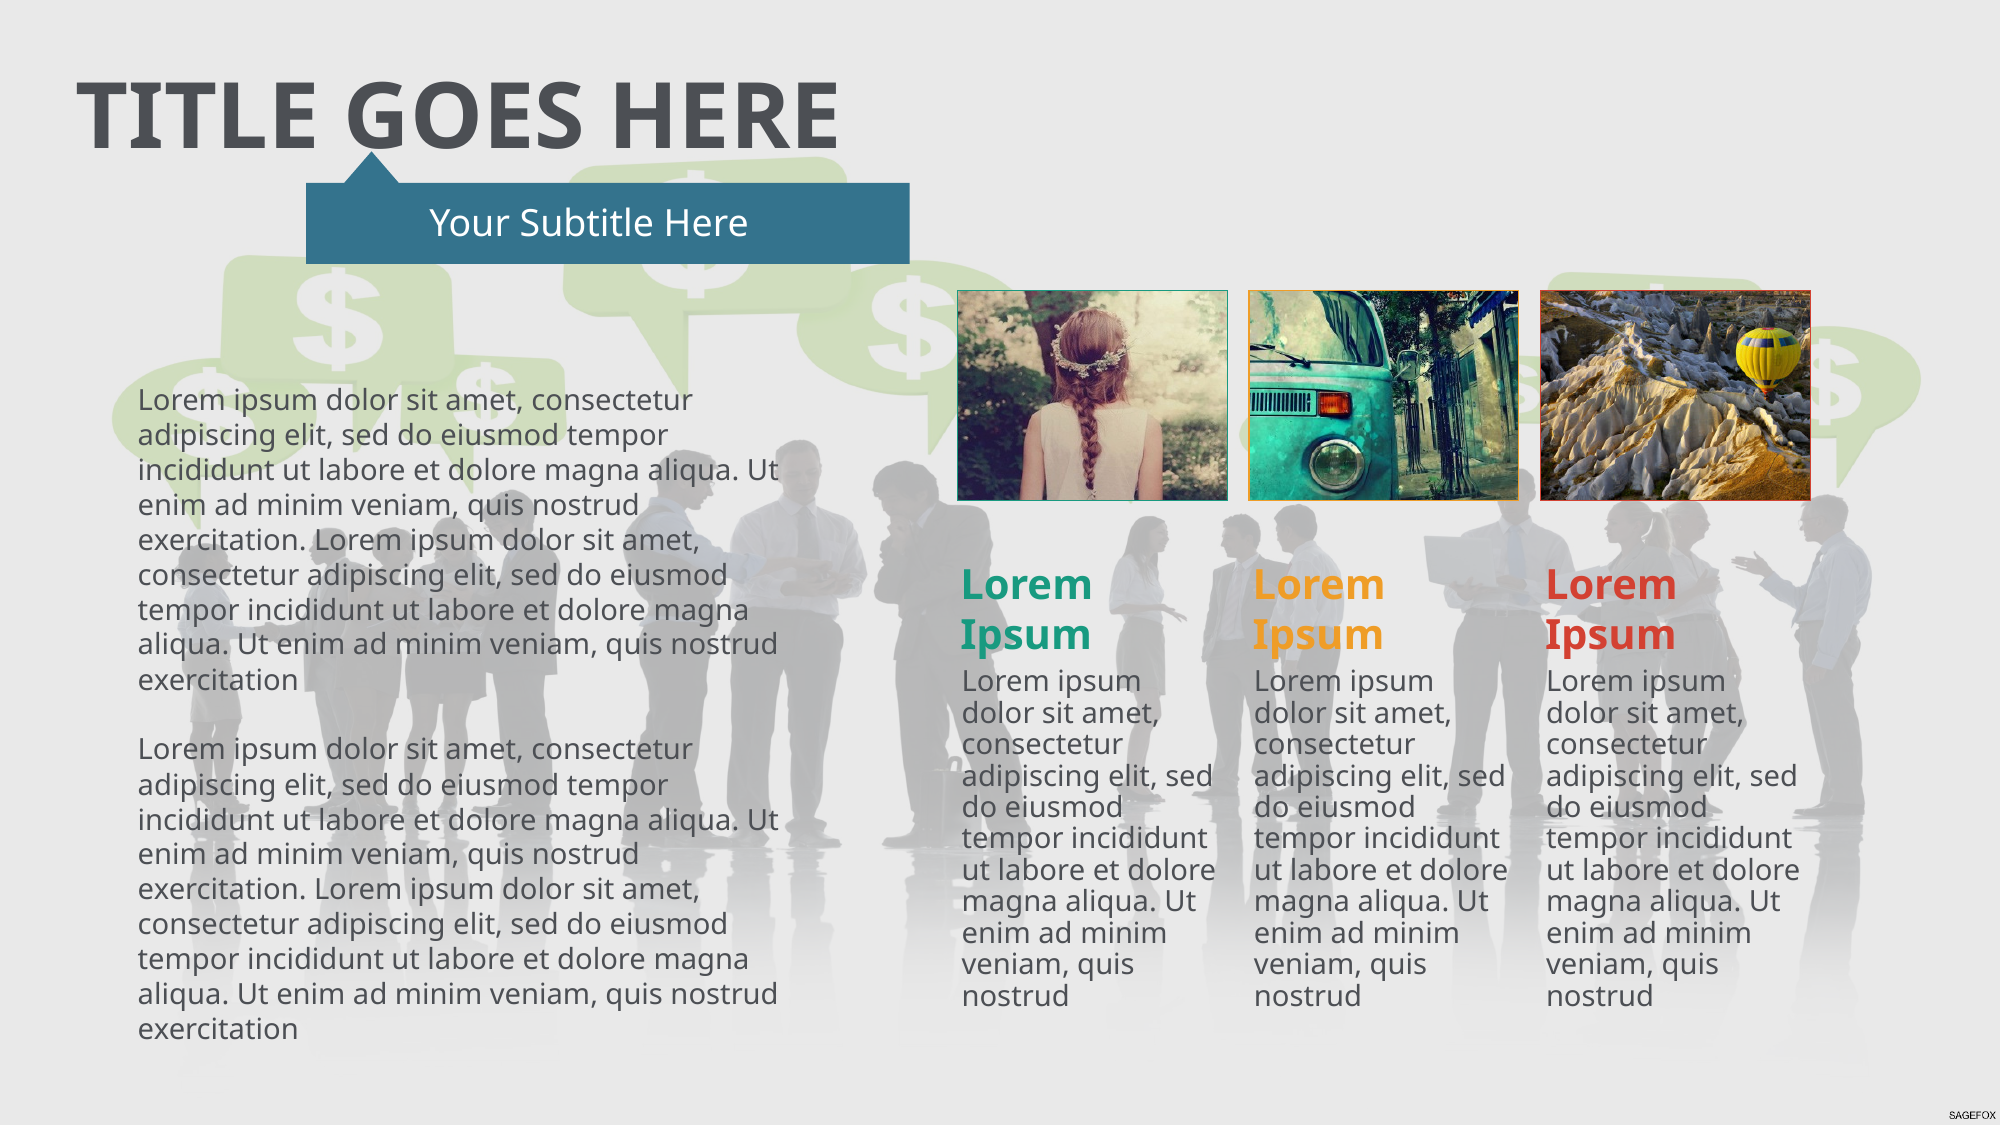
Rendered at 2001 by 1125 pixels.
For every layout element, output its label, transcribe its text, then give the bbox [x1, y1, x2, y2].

picture [1925, 0, 2001, 1125]
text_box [306, 151, 910, 264]
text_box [945, 550, 1223, 1000]
text_box [1540, 290, 1812, 502]
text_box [1530, 550, 1807, 1000]
text_box [956, 290, 1228, 502]
text_box Lorem ipsum dolor sit amet, consectetur adipiscing elit, sed do eiusmod tempor incididunt ut labore et dolore magna aliqua. Ut enim ad minim veniam, quis nostrud exercitation. Lorem ipsum dolor sit amet, consectetur adipiscing elit, sed do eiusmod tempor incididunt ut labore et dolore magna aliqua. Ut enim ad minim veniam, quis nostrud exercitation Lorem ipsum dolor sit amet, consectetur adipiscing elit, sed do eiusmod tempor incididunt ut labore et dolore magna aliqua. Ut enim ad minim veniam, quis nostrud exercitation. Lorem ipsum dolor sit amet, consectetur adipiscing elit, sed do eiusmod tempor incididunt ut labore et dolore magna aliqua. Ut enim ad minim veniam, quis nostrud exercitation [122, 373, 798, 1125]
text_box TITLE GOES HERE [60, 49, 965, 175]
text_box [1248, 290, 1520, 502]
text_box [1237, 550, 1515, 1000]
